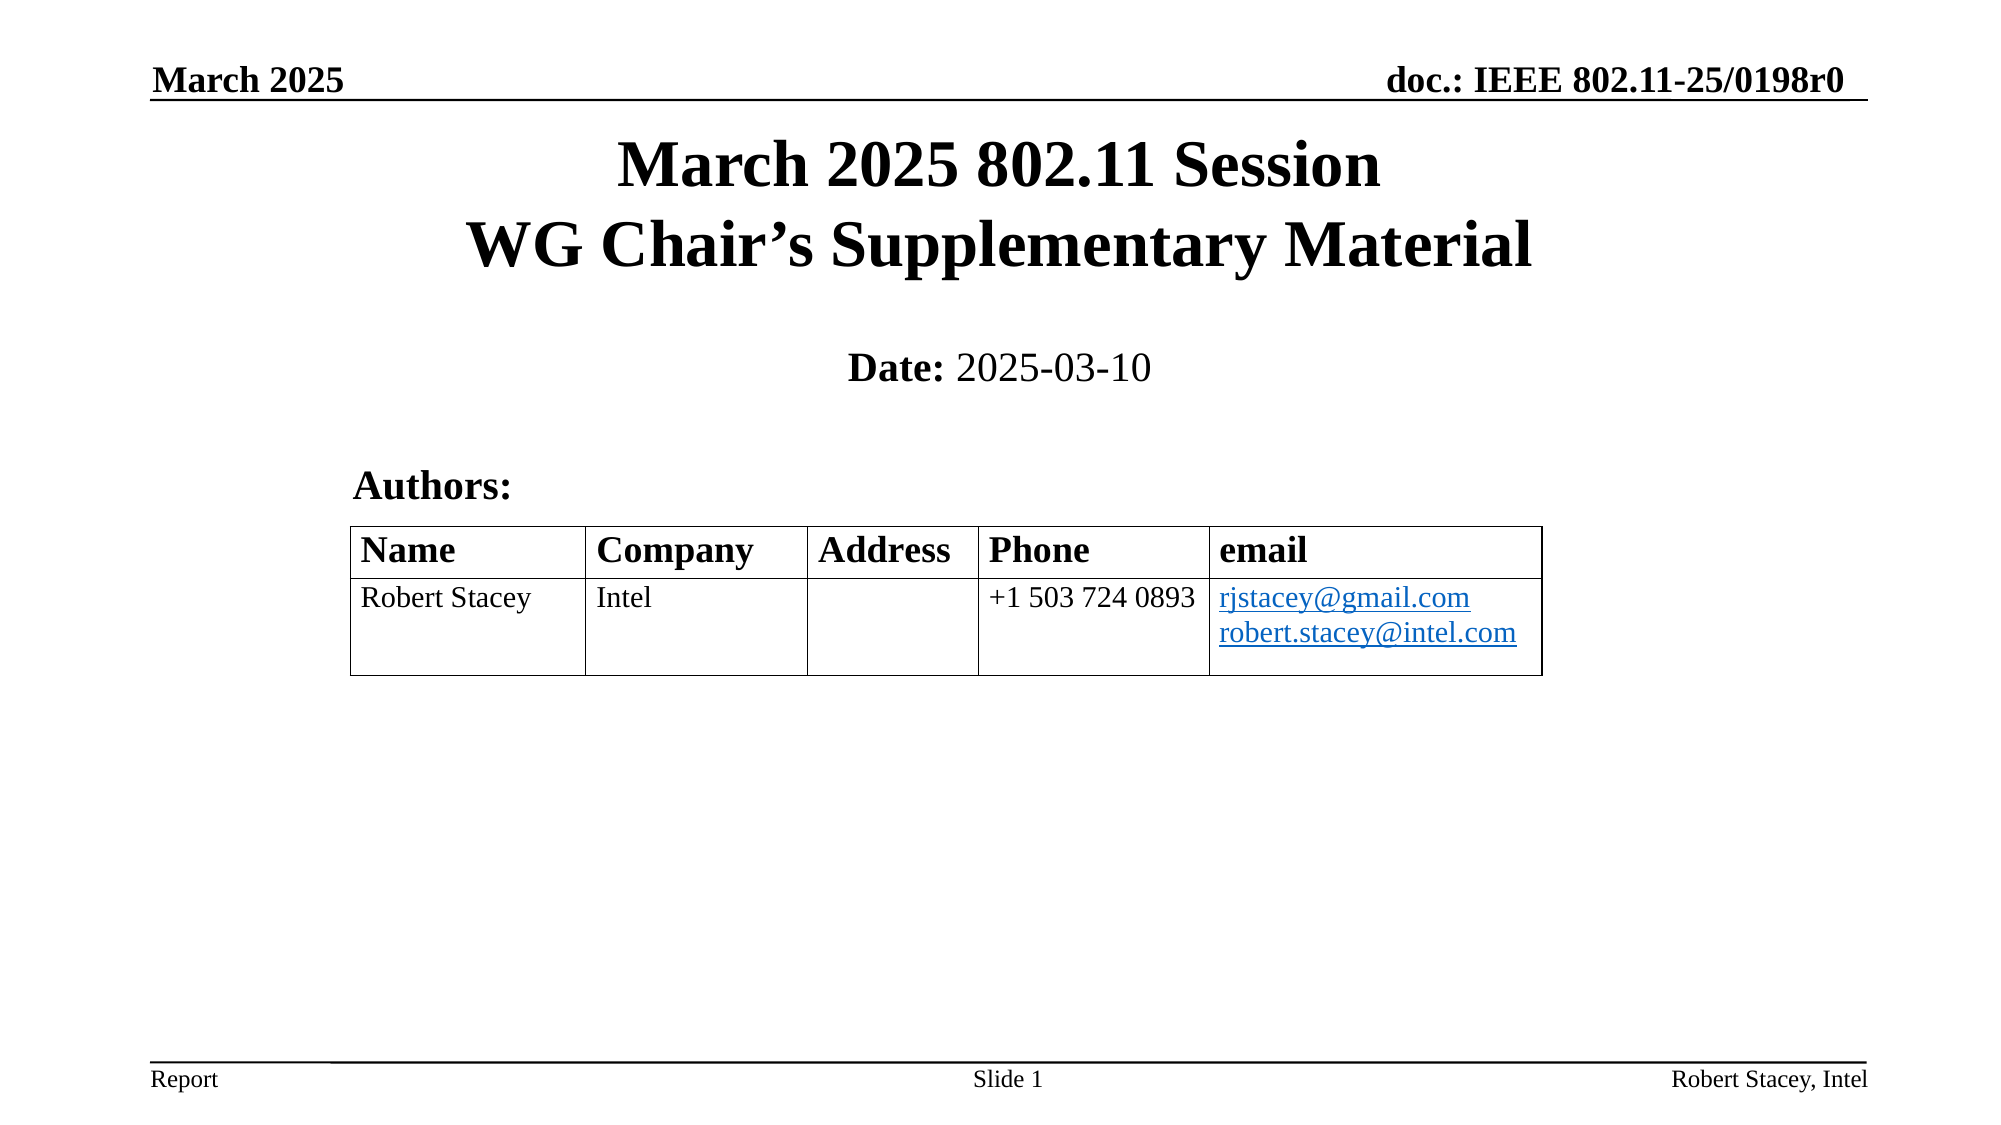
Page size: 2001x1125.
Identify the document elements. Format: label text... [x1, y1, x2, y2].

text_box Authors: [337, 449, 575, 513]
slide_number Slide 1 [964, 1061, 1053, 1093]
title March 2025 802.11 Session WG Chair’s Supplementary Material [150, 112, 1850, 288]
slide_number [152, 54, 373, 101]
footer Robert Stacey, Intel [1513, 1061, 1869, 1093]
list Date: 2025-03-10 [362, 337, 1638, 400]
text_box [335, 525, 1571, 942]
